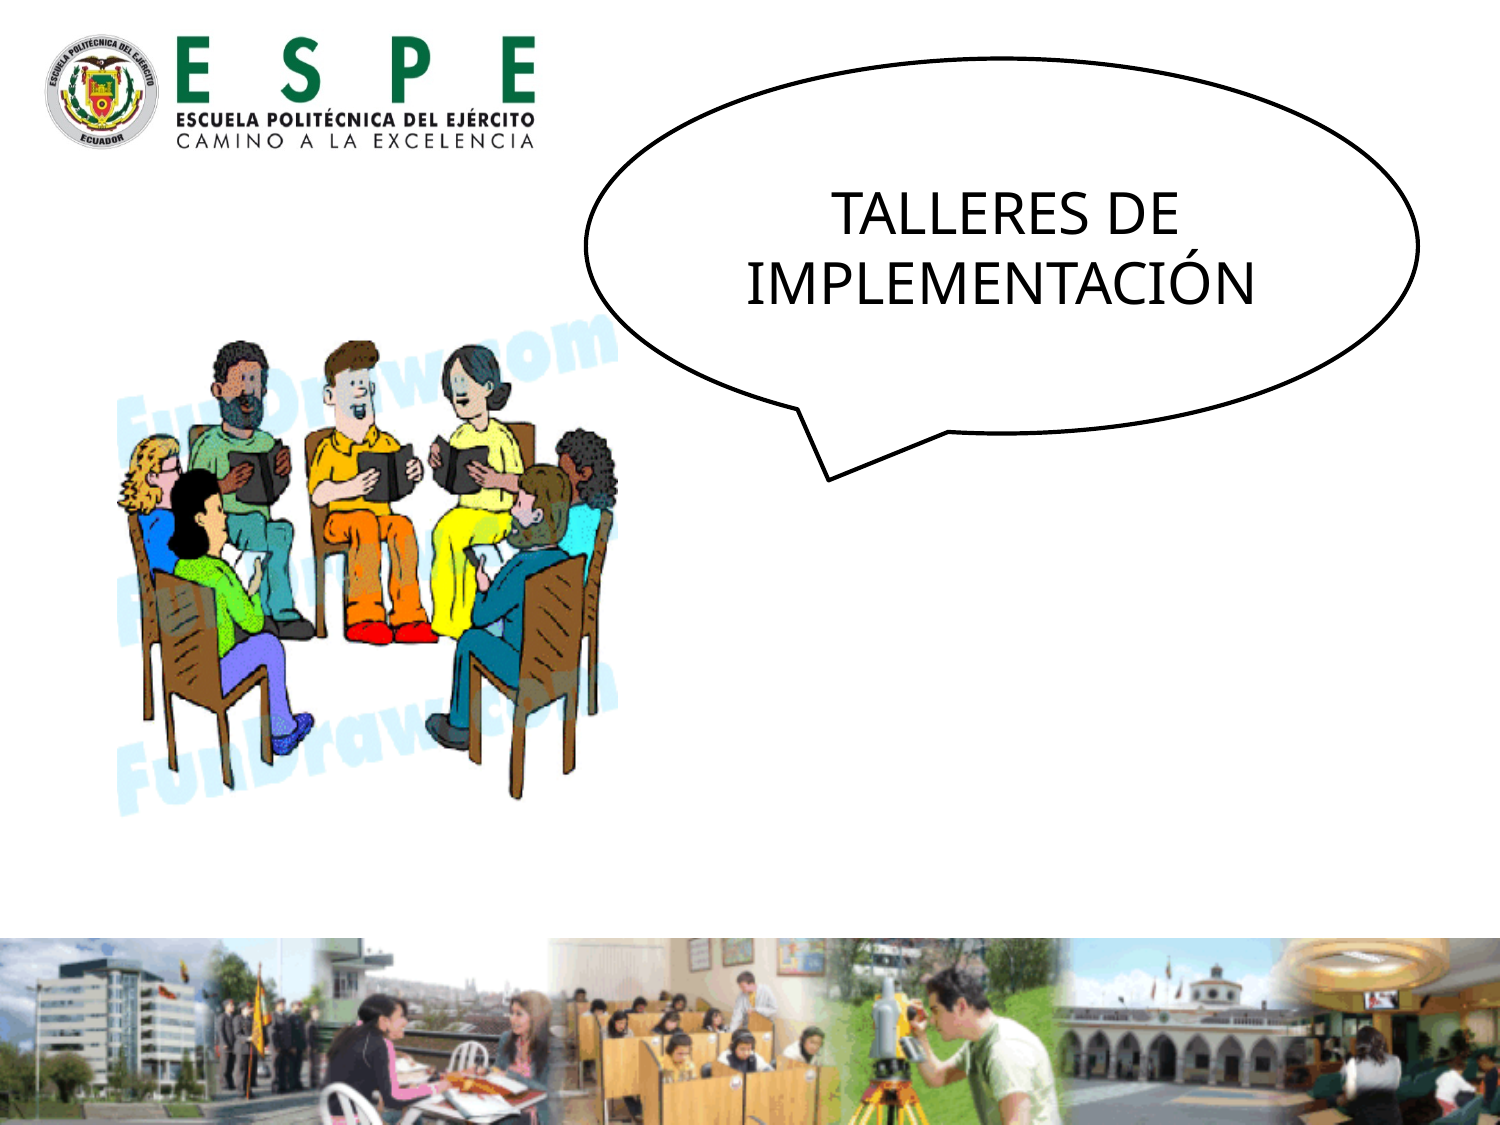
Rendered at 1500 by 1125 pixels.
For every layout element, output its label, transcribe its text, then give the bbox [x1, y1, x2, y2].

picture [0, 938, 1500, 1125]
text_box TALLERES DE IMPLEMENTACIÓN [583, 56, 1421, 483]
picture [116, 292, 618, 852]
picture [17, 18, 562, 165]
